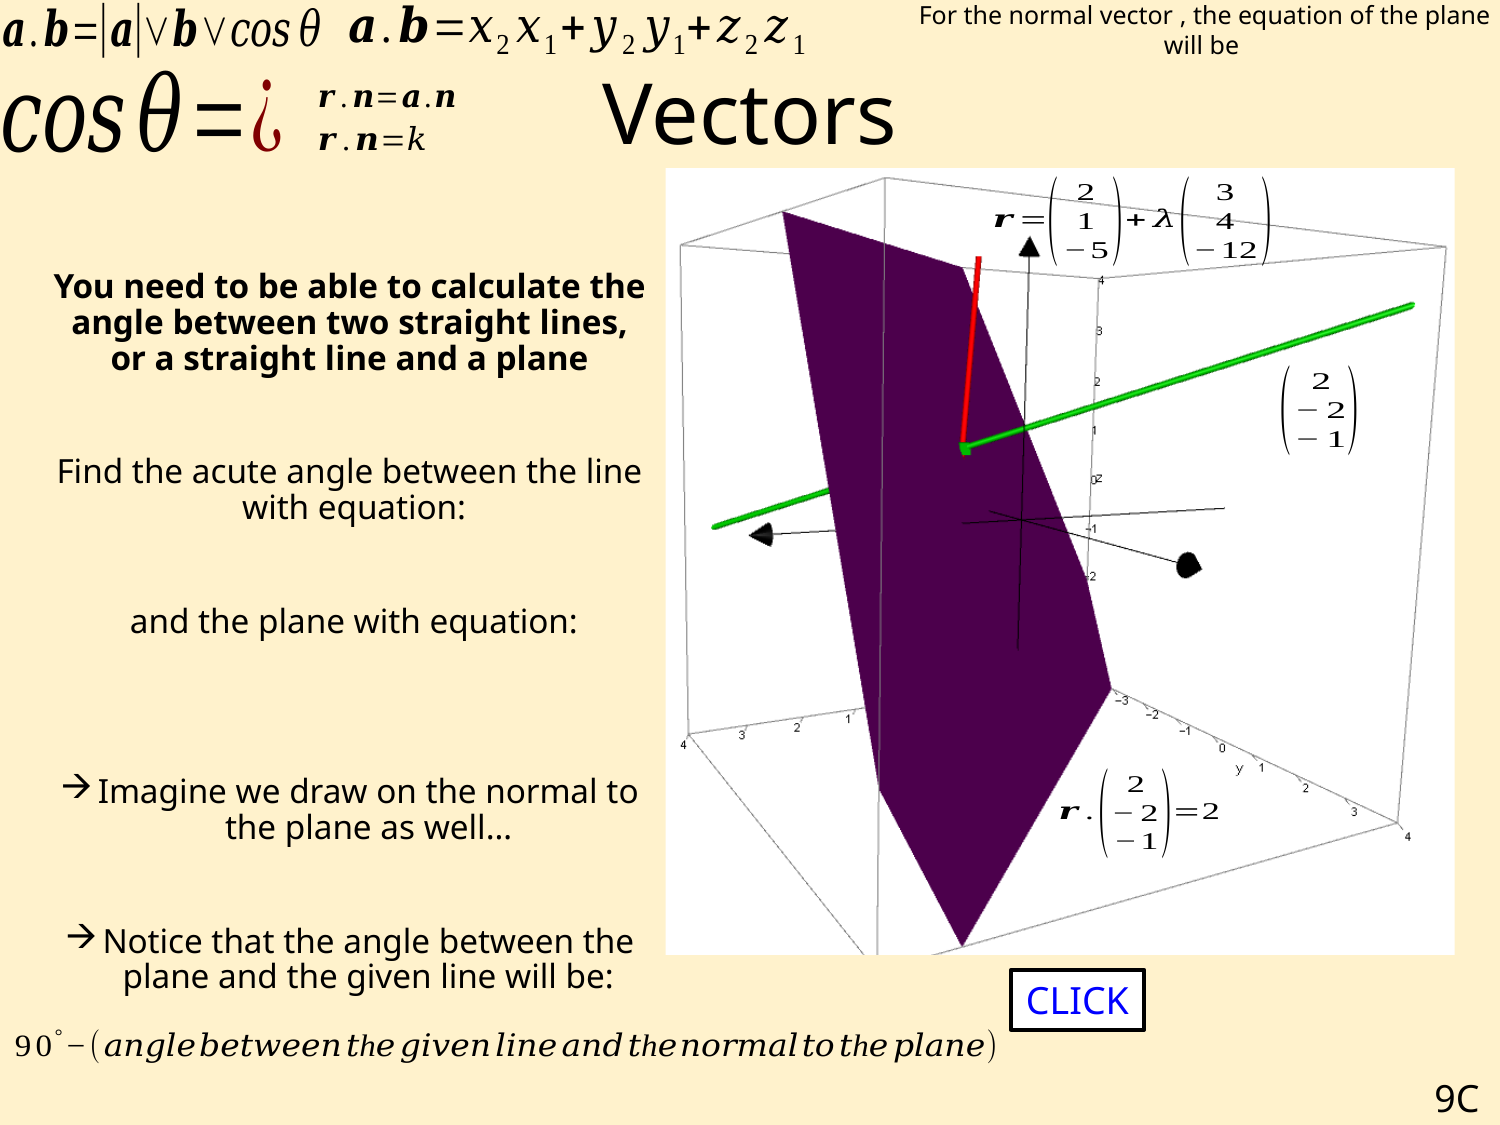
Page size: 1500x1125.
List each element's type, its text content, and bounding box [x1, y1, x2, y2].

text_box 9C [1419, 1067, 1495, 1125]
title Vectors [103, 35, 1397, 199]
text_box CLICK [1011, 969, 1145, 1030]
picture [665, 168, 1455, 955]
